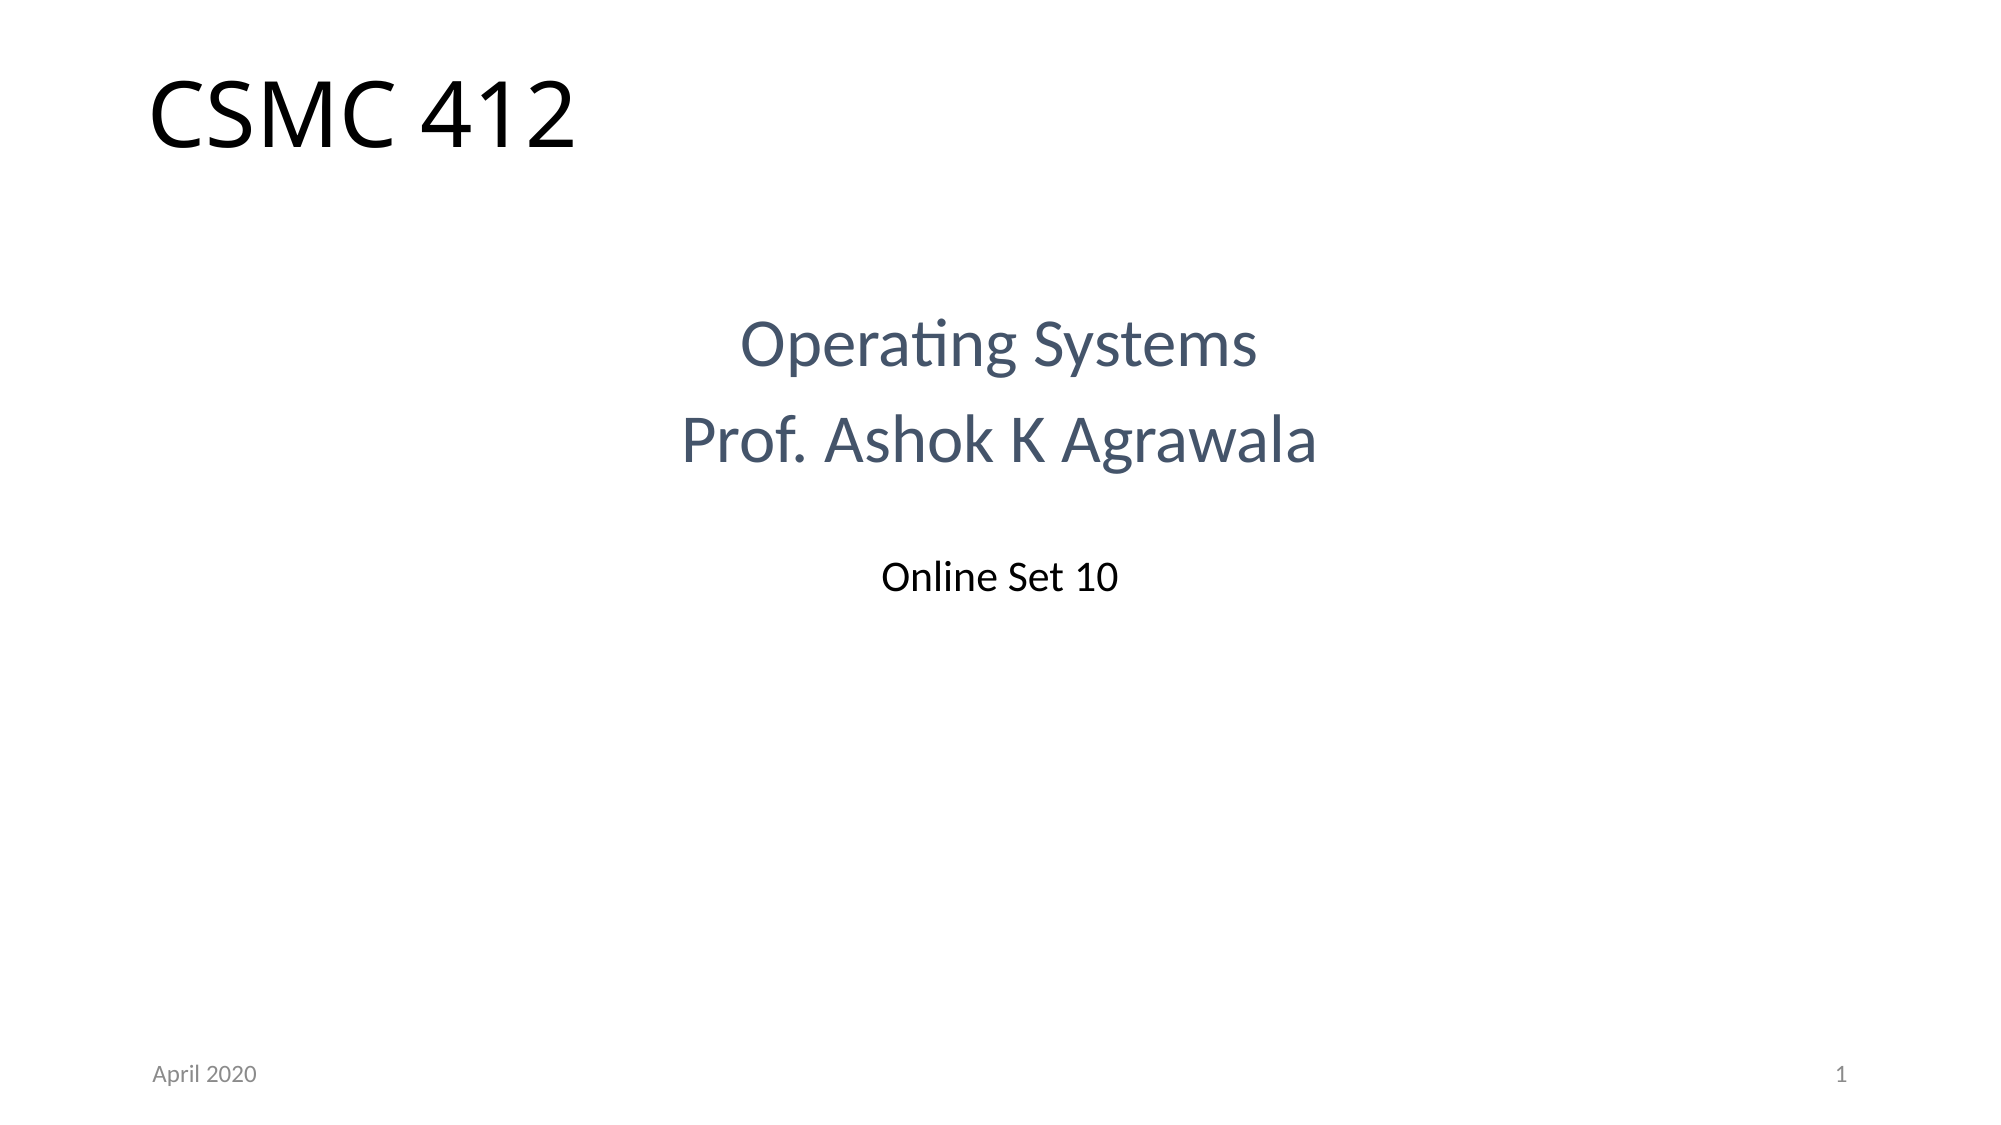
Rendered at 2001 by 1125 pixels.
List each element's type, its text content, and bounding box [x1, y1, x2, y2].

slide_number 1 [1412, 1042, 1863, 1103]
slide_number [137, 1042, 588, 1103]
title CSMC 412 [137, 59, 1863, 257]
list Operating Systems Prof. Ashok K Agrawala Online Set 10 [137, 299, 1863, 947]
